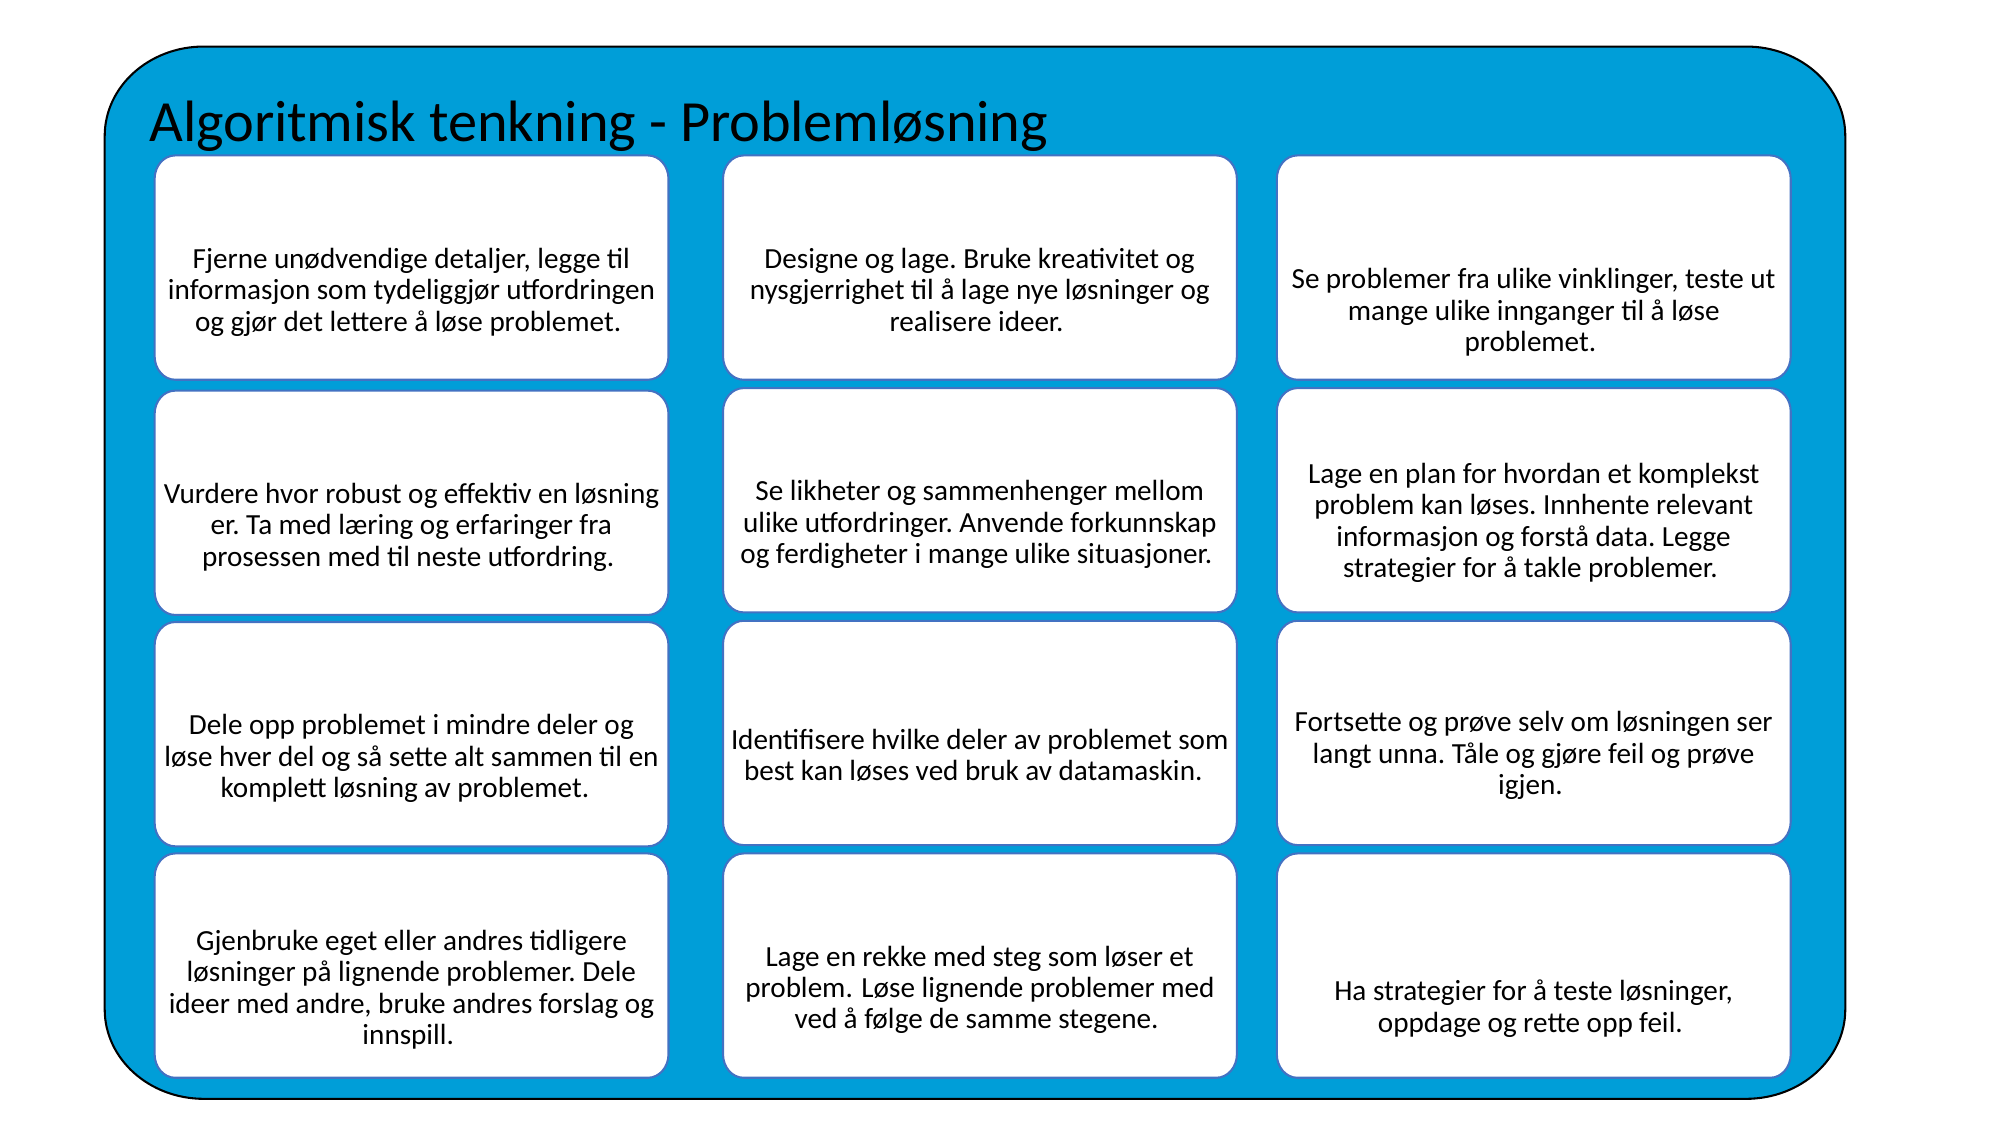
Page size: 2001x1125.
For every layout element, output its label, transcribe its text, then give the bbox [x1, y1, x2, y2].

text_box Fortsette og prøve selv om løsningen ser langt unna. Tåle og gjøre feil og prøve igjen. [1276, 620, 1791, 846]
text_box Algoritmisk tenkning - Problemløsning [104, 46, 1846, 1099]
text_box Fjerne unødvendige detaljer, legge til informasjon som tydeliggjør utfordringen og gjør det lettere å løse problemet. [154, 155, 669, 380]
text_box Lage en rekke med steg som løser et problem. Løse lignende problemer med ved å følge de samme stegene. [723, 853, 1237, 1078]
text_box Designe og lage. Bruke kreativitet og nysgjerrighet til å lage nye løsninger og realisere ideer. [723, 155, 1237, 380]
text_box Gjenbruke eget eller andres tidligere løsninger på lignende problemer. Dele ideer med andre, bruke andres forslag og innspill. [154, 853, 669, 1078]
text_box Dele opp problemet i mindre deler og løse hver del og så sette alt sammen til en komplett løsning av problemet. [154, 622, 669, 847]
text_box Se problemer fra ulike vinklinger, teste ut mange ulike innganger til å løse problemet. [1276, 155, 1791, 380]
text_box Lage en plan for hvordan et komplekst problem kan løses. Innhente relevant informasjon og forstå data. Legge strategier for å takle problemer. [1276, 388, 1791, 613]
text_box Identifisere hvilke deler av problemet som best kan løses ved bruk av datamaskin. [723, 620, 1237, 846]
text_box Vurdere hvor robust og effektiv en løsning er. Ta med læring og erfaringer fra prosessen med til neste utfordring. [154, 390, 669, 615]
text_box Se likheter og sammenhenger mellom ulike utfordringer. Anvende forkunnskap og ferdigheter i mange ulike situasjoner. [723, 388, 1237, 613]
text_box Ha strategier for å teste løsninger, oppdage og rette opp feil. [1276, 853, 1791, 1078]
